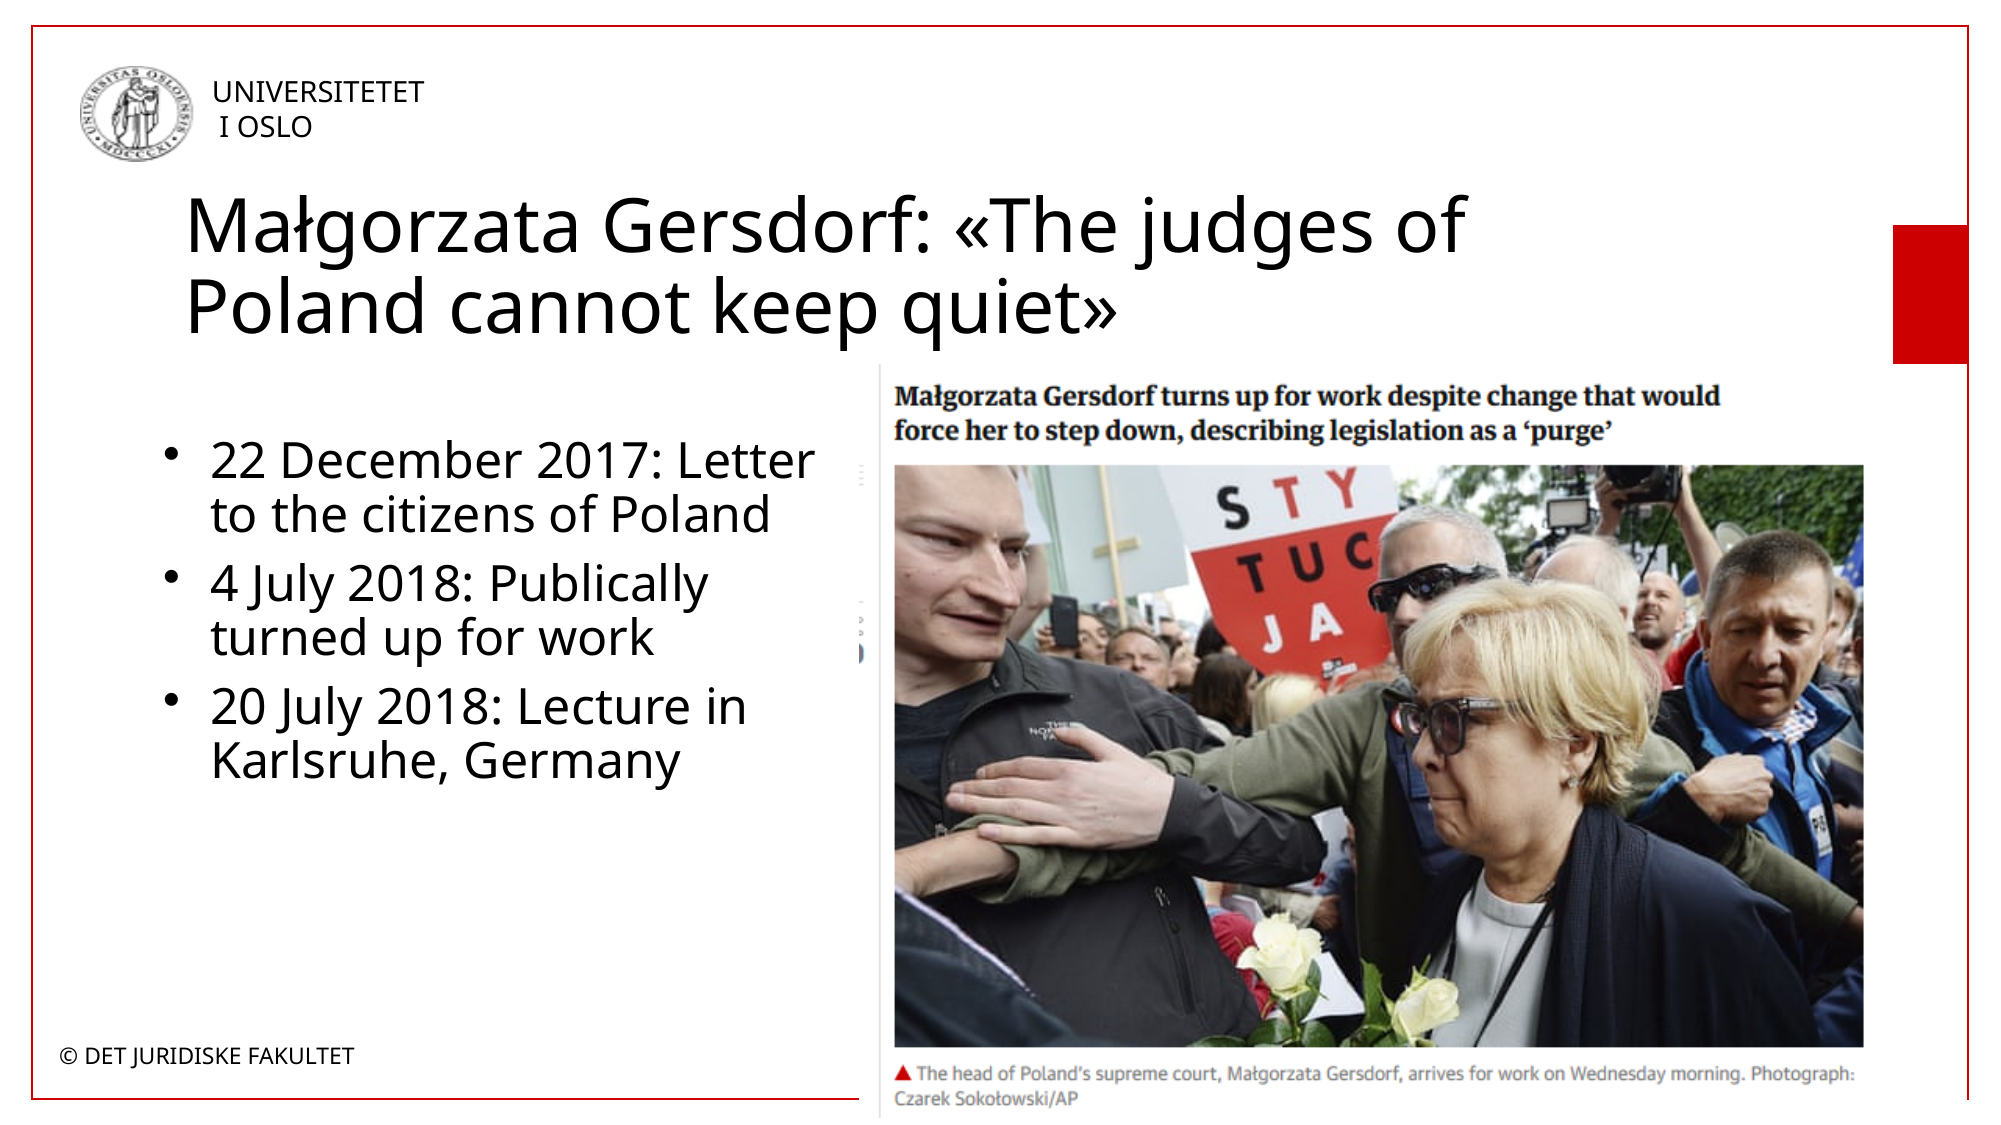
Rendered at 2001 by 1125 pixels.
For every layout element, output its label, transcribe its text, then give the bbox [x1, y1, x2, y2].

picture [80, 66, 222, 162]
picture [858, 364, 1968, 1118]
title Małgorzata Gersdorf: «The judges of Poland cannot keep quiet» [169, 212, 1631, 325]
list 22 December 2017: Letter to the citizens of Poland 4 July 2018: Publically turned up for work 20 July 2018: Lecture in Karlsruhe, Germany [148, 428, 853, 1014]
